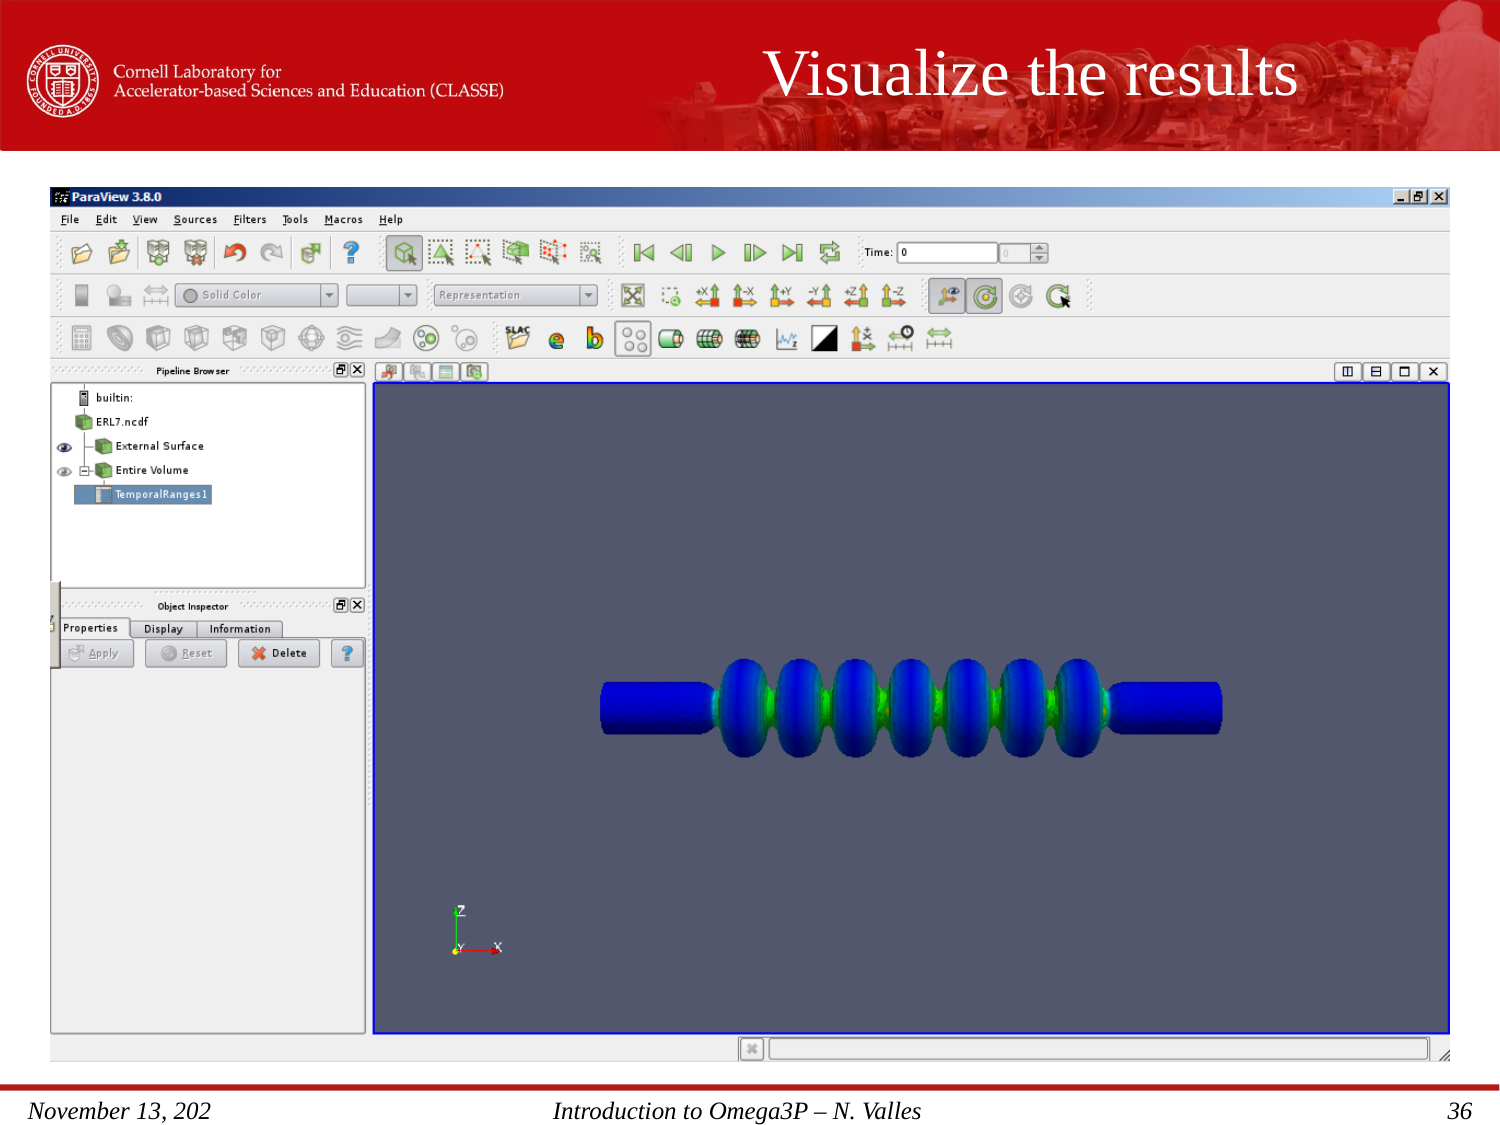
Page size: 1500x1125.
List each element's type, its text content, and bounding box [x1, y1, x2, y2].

footer Introduction to Omega3P – N. Valles [452, 1086, 1023, 1118]
slide_number 36 [1374, 1087, 1488, 1113]
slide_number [12, 1087, 238, 1118]
picture [0, 0, 1500, 151]
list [49, 187, 1451, 1063]
title Visualize the results [600, 24, 1463, 113]
